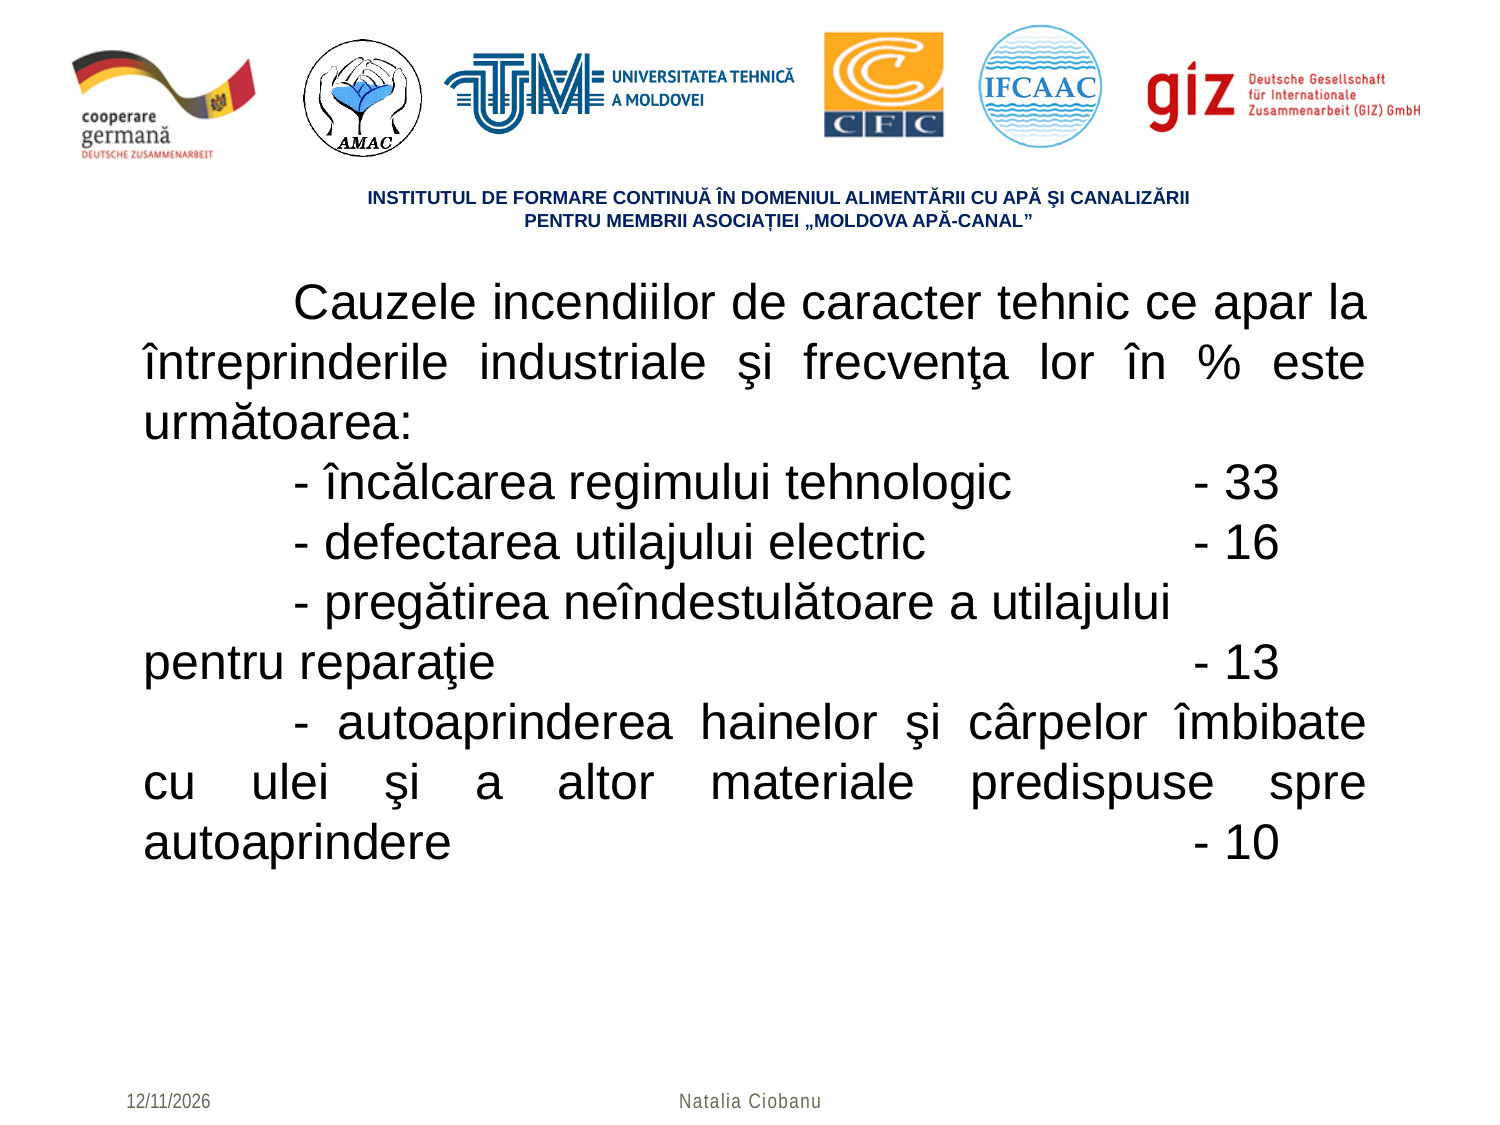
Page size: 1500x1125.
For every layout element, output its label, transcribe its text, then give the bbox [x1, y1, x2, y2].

picture [434, 47, 800, 140]
picture [303, 38, 422, 158]
text_box Cauzele incendiilor de caracter tehnic ce apar la întreprinderile industriale şi frecvenţa lor în % este următoarea: - încălcarea regimului tehnologic - 33 - defectarea utilajului electric - 16 - pregătirea neîndestulătoare a utilajului pentru reparaţie - 13 - autoaprinderea hainelor şi cârpelor îmbibate cu ulei şi a altor materiale predispuse spre autoaprindere - 10 [129, 262, 1383, 997]
picture [822, 23, 948, 149]
picture [1136, 55, 1435, 147]
picture [970, 16, 1109, 154]
picture [31, 7, 300, 213]
text_box INSTITUTUL DE FORMARE CONTINUĂ ÎN DOMENIUL ALIMENTĂRII CU APĂ ŞI CANALIZĂRII PENTRU MEMBRII ASOCIAȚIEI „MOLDOVA APĂ-CANAL” [190, 128, 1366, 239]
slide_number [111, 1079, 325, 1121]
footer Natalia Ciobanu [469, 1079, 1031, 1121]
